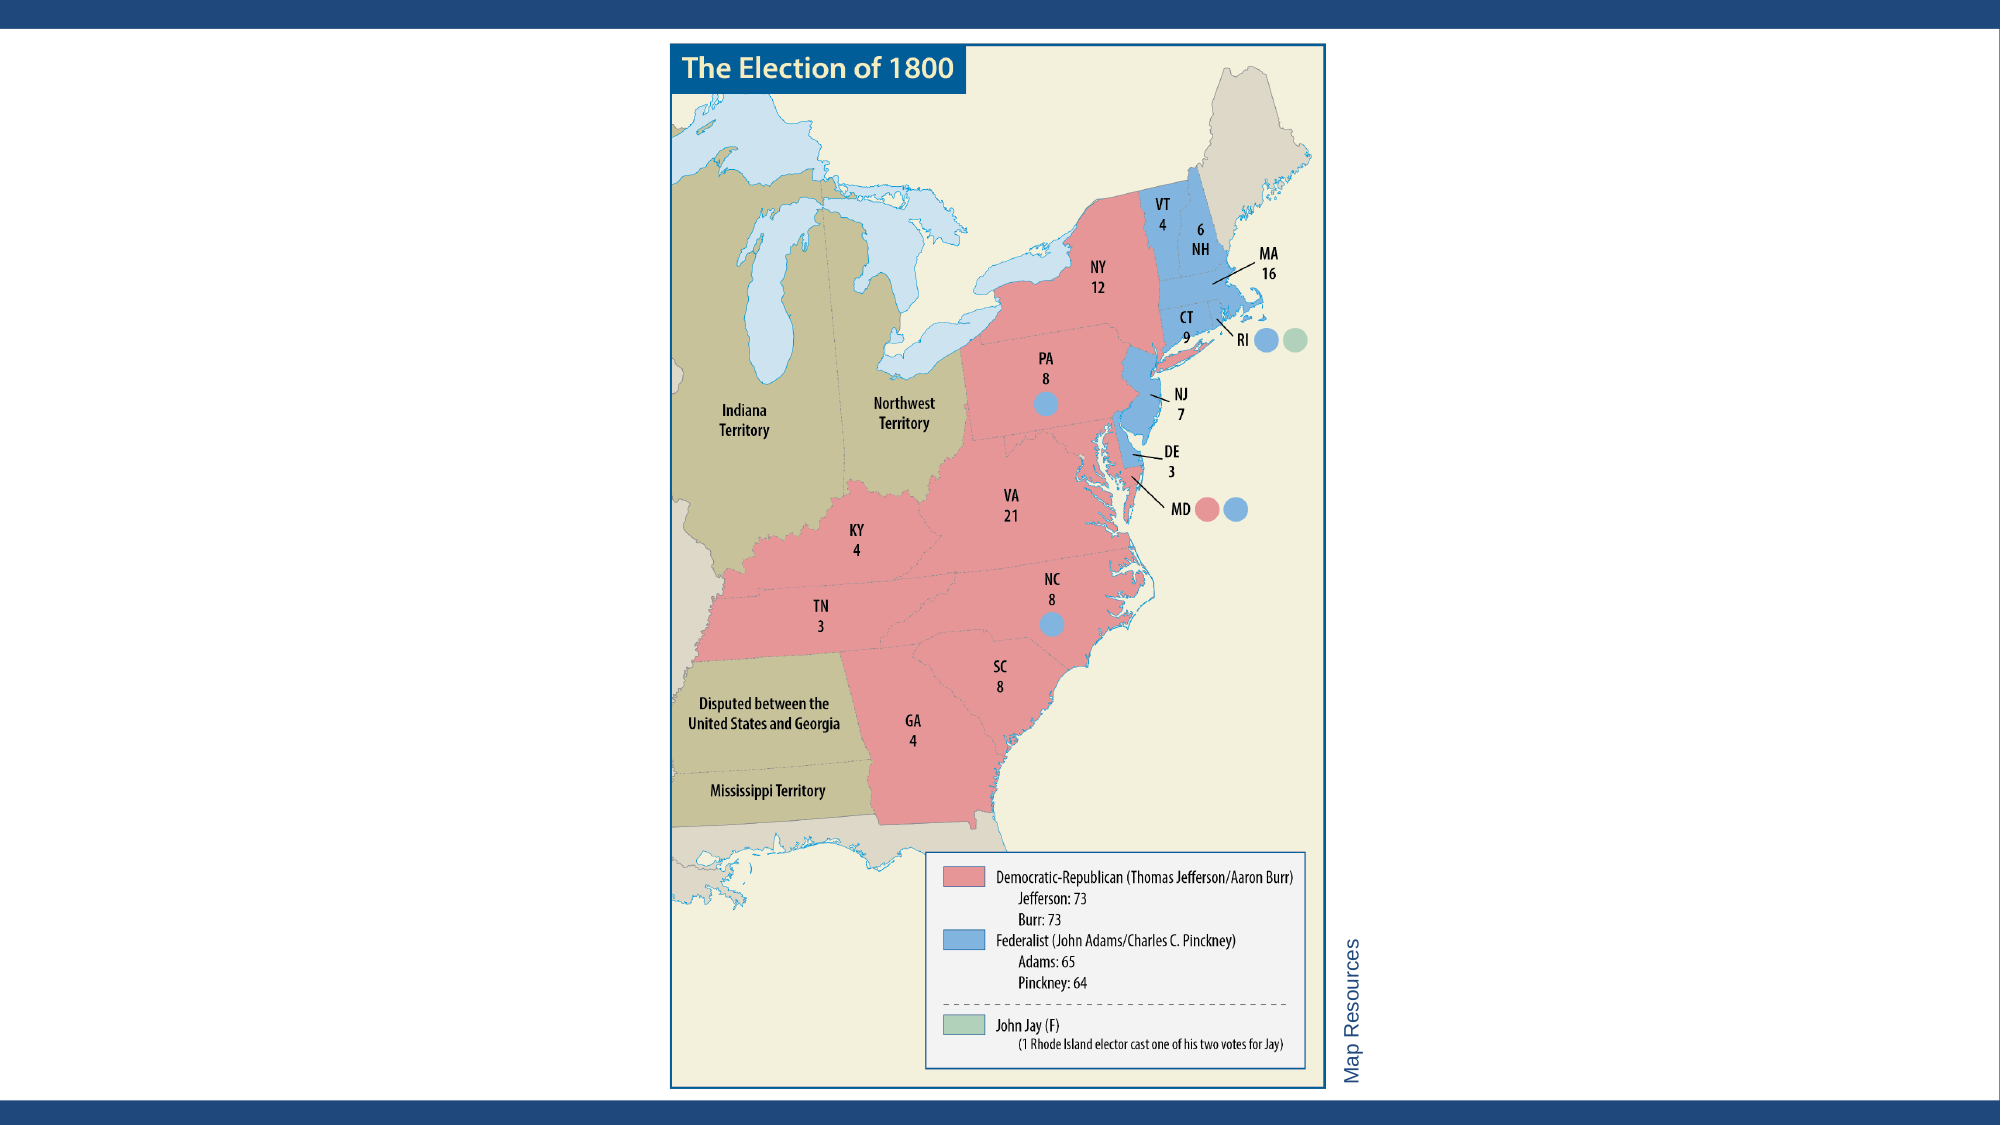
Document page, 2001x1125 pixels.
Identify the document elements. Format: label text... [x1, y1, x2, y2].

picture [669, 36, 1331, 1089]
text_box [0, 28, 2000, 1101]
text_box Map Resources [1330, 924, 1370, 1100]
